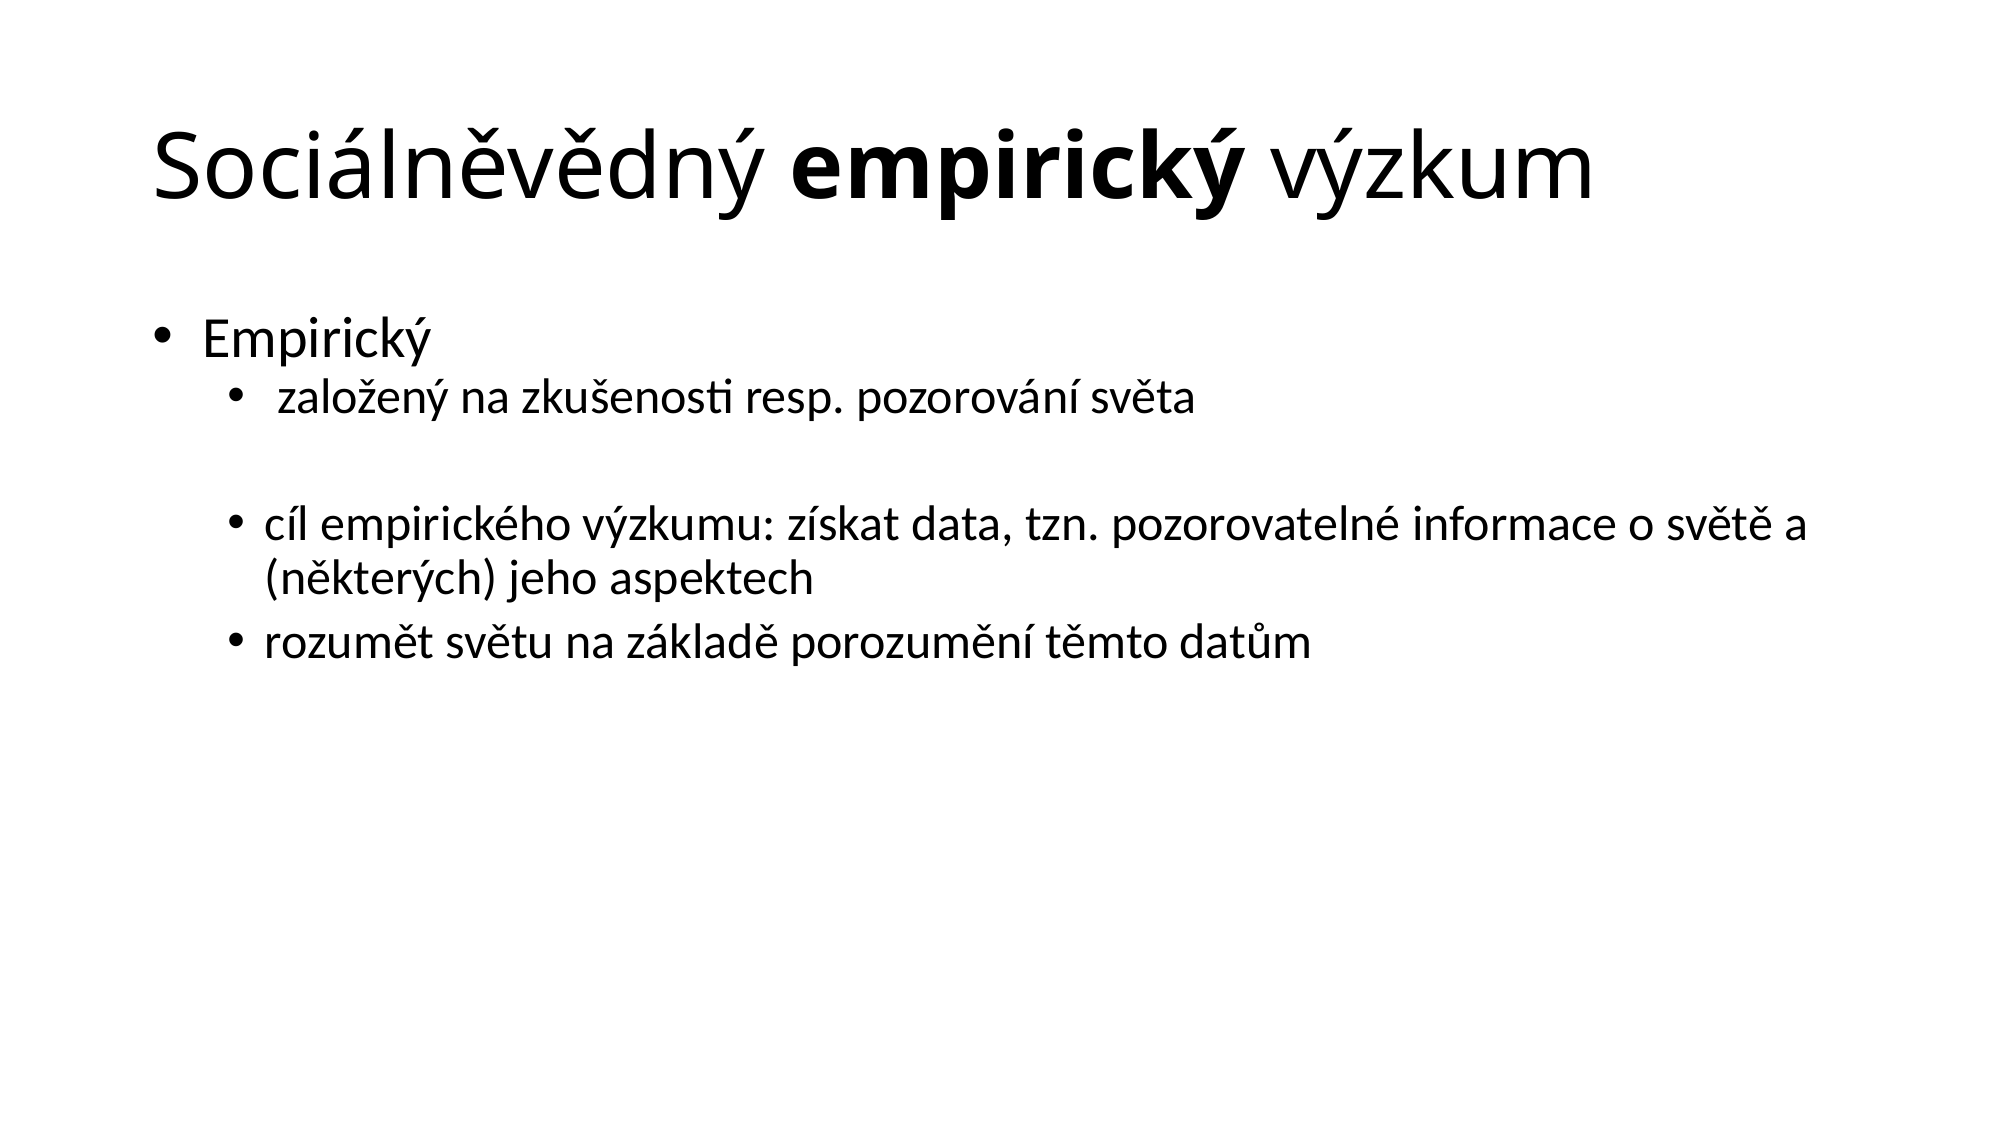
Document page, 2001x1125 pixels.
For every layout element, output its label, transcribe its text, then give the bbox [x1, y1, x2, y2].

list Empirický založený na zkušenosti resp. pozorování světa cíl empirického výzkumu: získat data, tzn. pozorovatelné informace o světě a (některých) jeho aspektech rozumět světu na základě porozumění těmto datům [137, 299, 1863, 1014]
title Sociálněvědný empirický výzkum [137, 59, 1863, 278]
